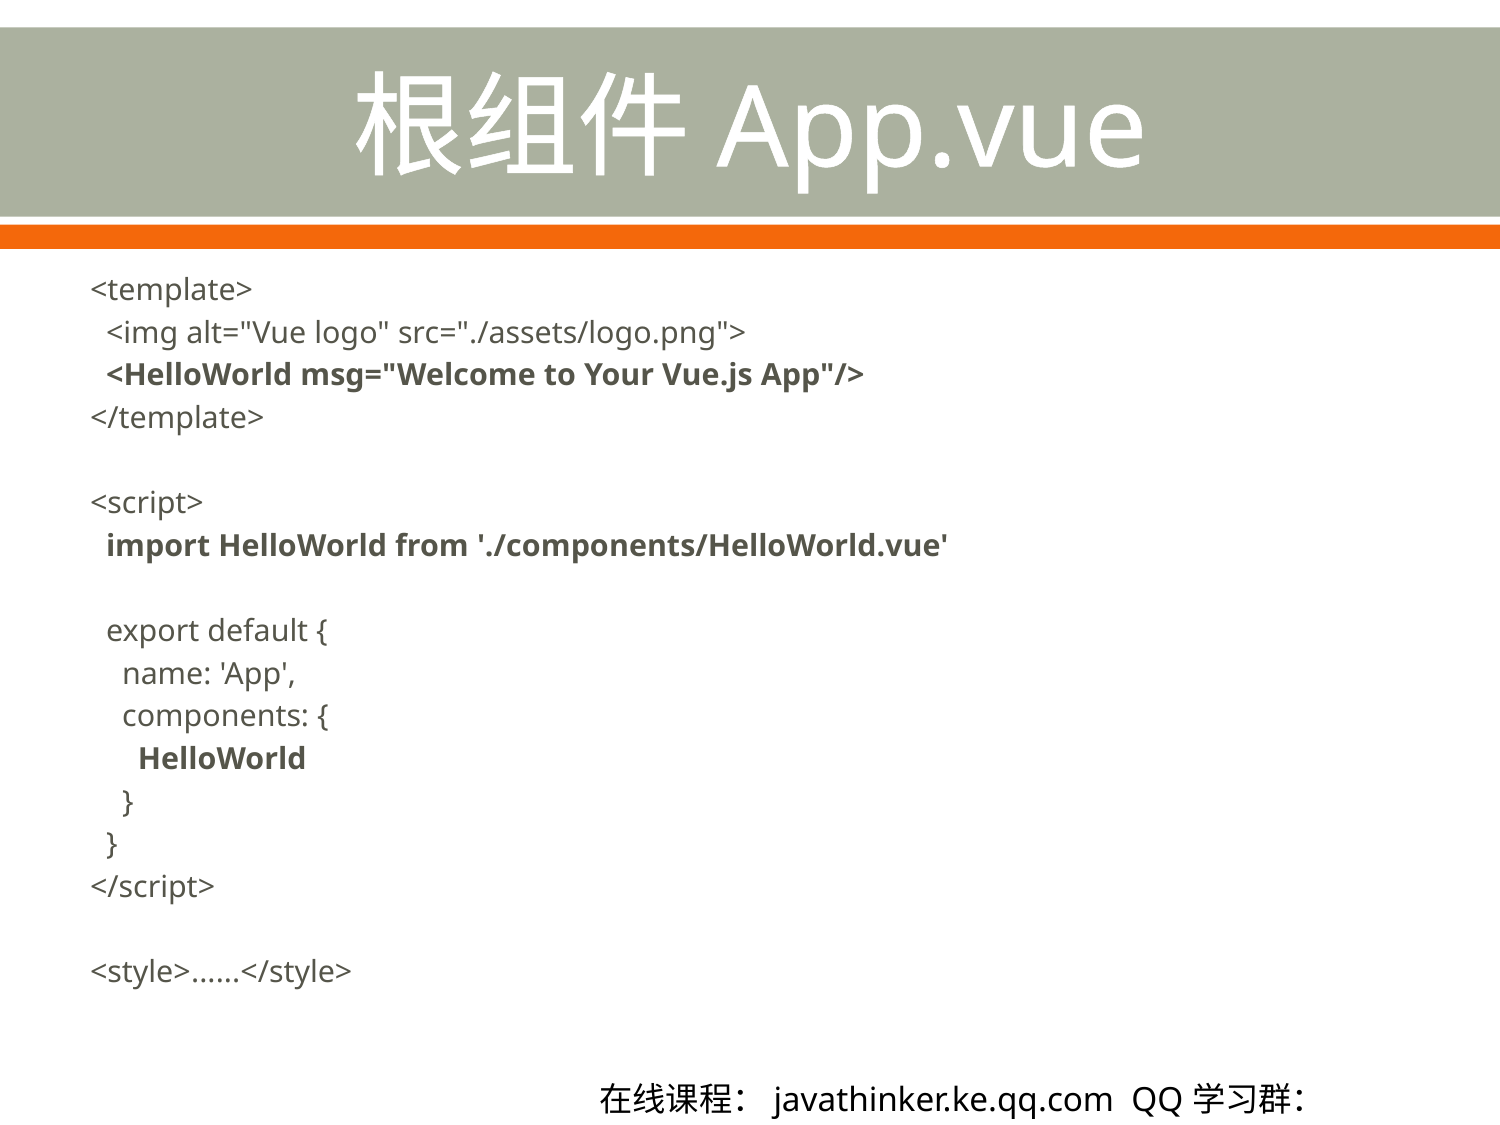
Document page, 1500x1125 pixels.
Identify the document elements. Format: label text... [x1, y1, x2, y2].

footer 在线课程：javathinker.ke.qq.com QQ学习群：915851077 [584, 1070, 1496, 1121]
title 根组件App.vue [75, 29, 1425, 213]
list <template> <img alt="Vue logo" src="./assets/logo.png"> <HelloWorld msg="Welcome to Your Vue.js App"/> </template> <script> import HelloWorld from './components/HelloWorld.vue' export default { name: 'App', components: { HelloWorld } } </script> <style>......</style> [75, 262, 1425, 1005]
